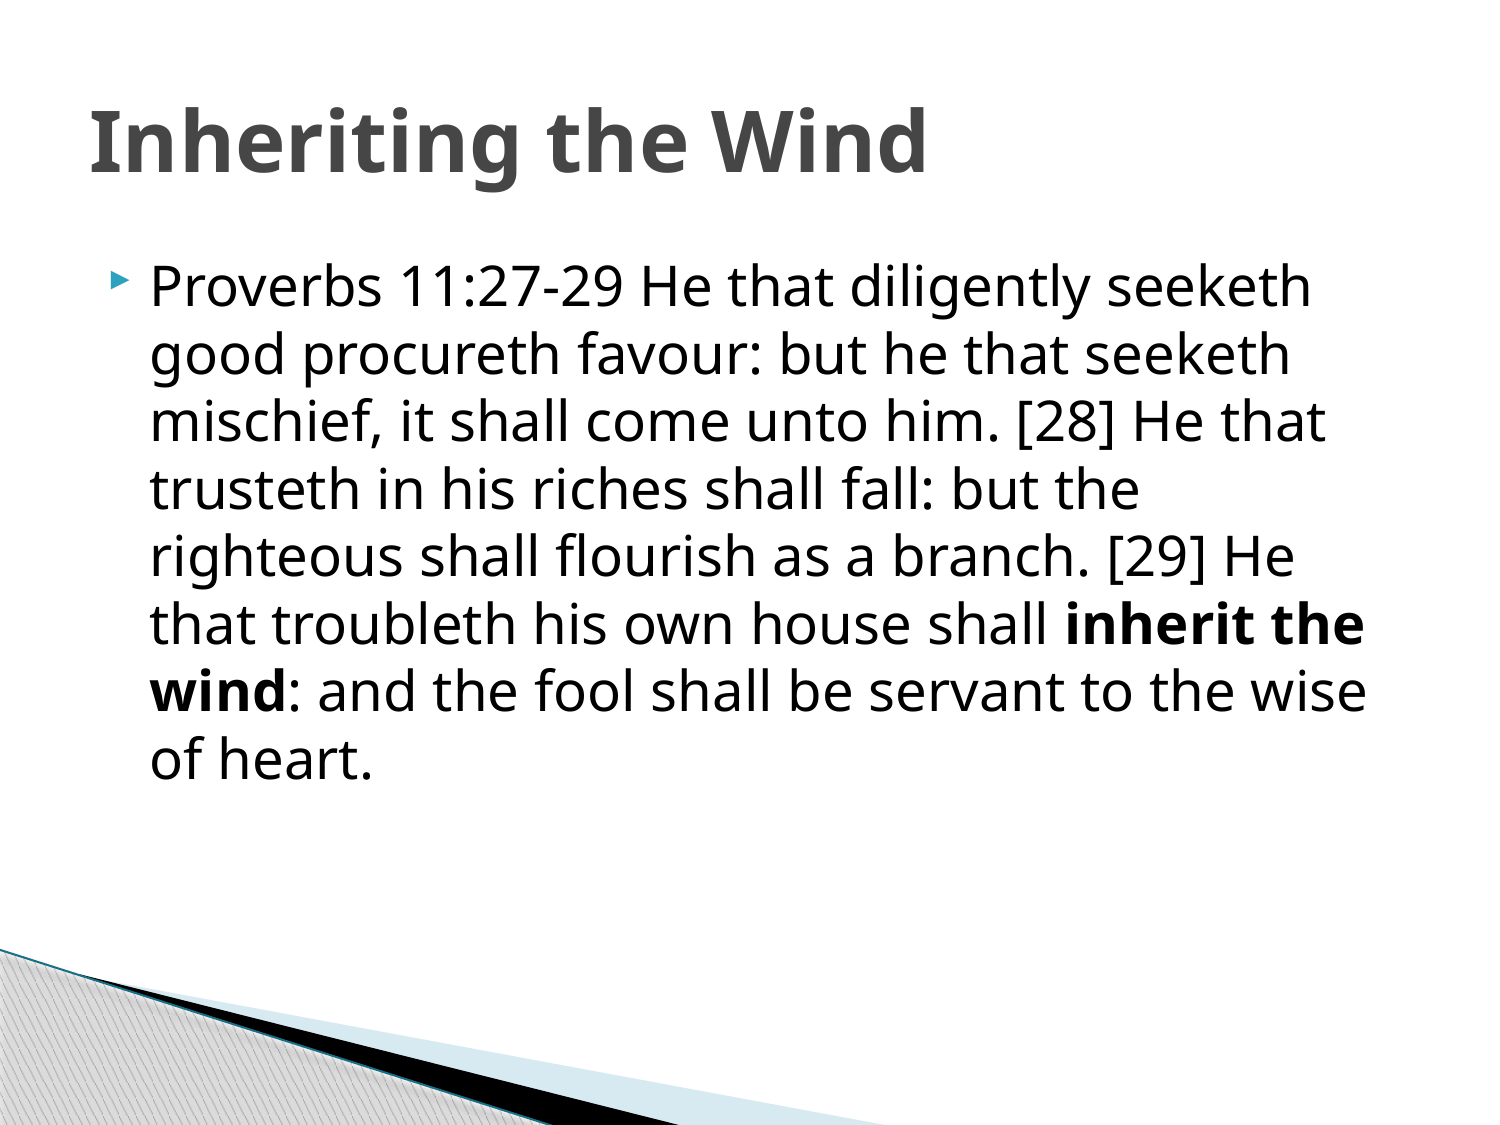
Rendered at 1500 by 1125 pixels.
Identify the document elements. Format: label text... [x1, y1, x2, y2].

list Proverbs 11:27-29 He that diligently seeketh good procureth favour: but he that seeketh mischief, it shall come unto him. [28] He that trusteth in his riches shall fall: but the righteous shall flourish as a branch. [29] He that troubleth his own house shall inherit the wind: and the fool shall be servant to the wise of heart. [75, 243, 1425, 986]
title Inheriting the Wind [75, 45, 1425, 233]
